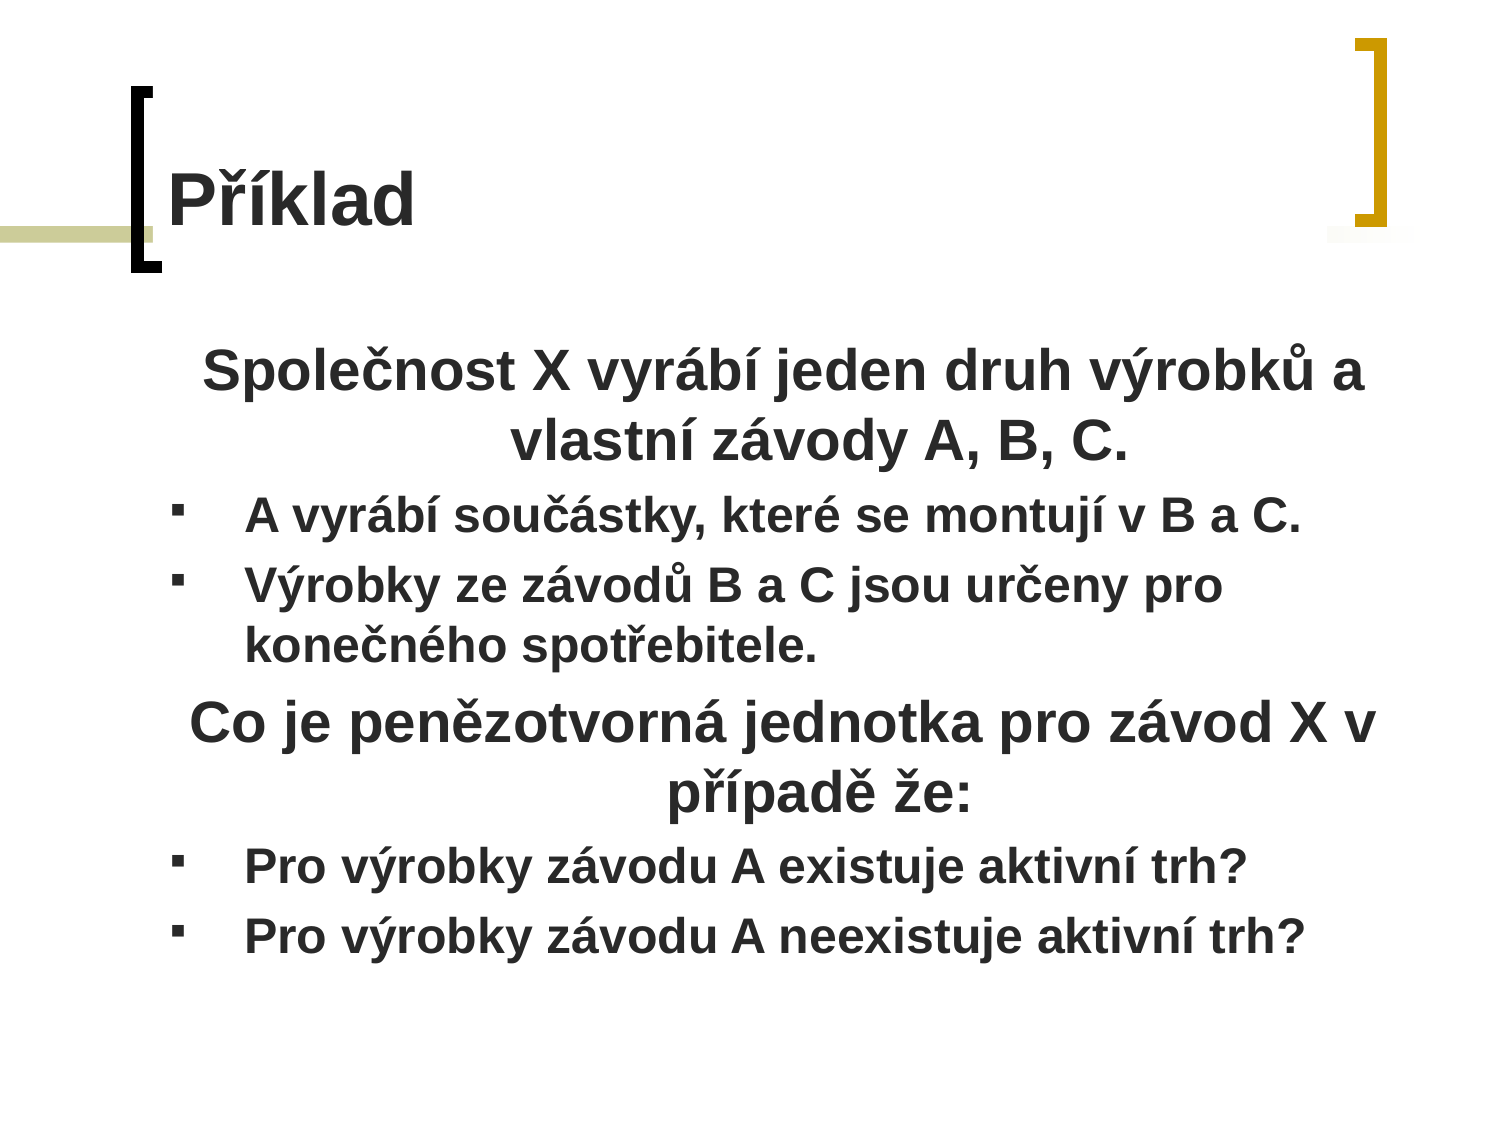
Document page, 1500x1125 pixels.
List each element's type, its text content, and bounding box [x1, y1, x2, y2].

list Společnost X vyrábí jeden druh výrobků a vlastní závody A, B, C. A vyrábí součástky, které se montují v B a C. Výrobky ze závodů B a C jsou určeny pro konečného spotřebitele. Co je penězotvorná jednotka pro závod X v případě že: Pro výrobky závodu A existuje aktivní trh? Pro výrobky závodu A neexistuje aktivní trh? [155, 324, 1413, 1000]
title Příklad [152, 15, 1328, 248]
